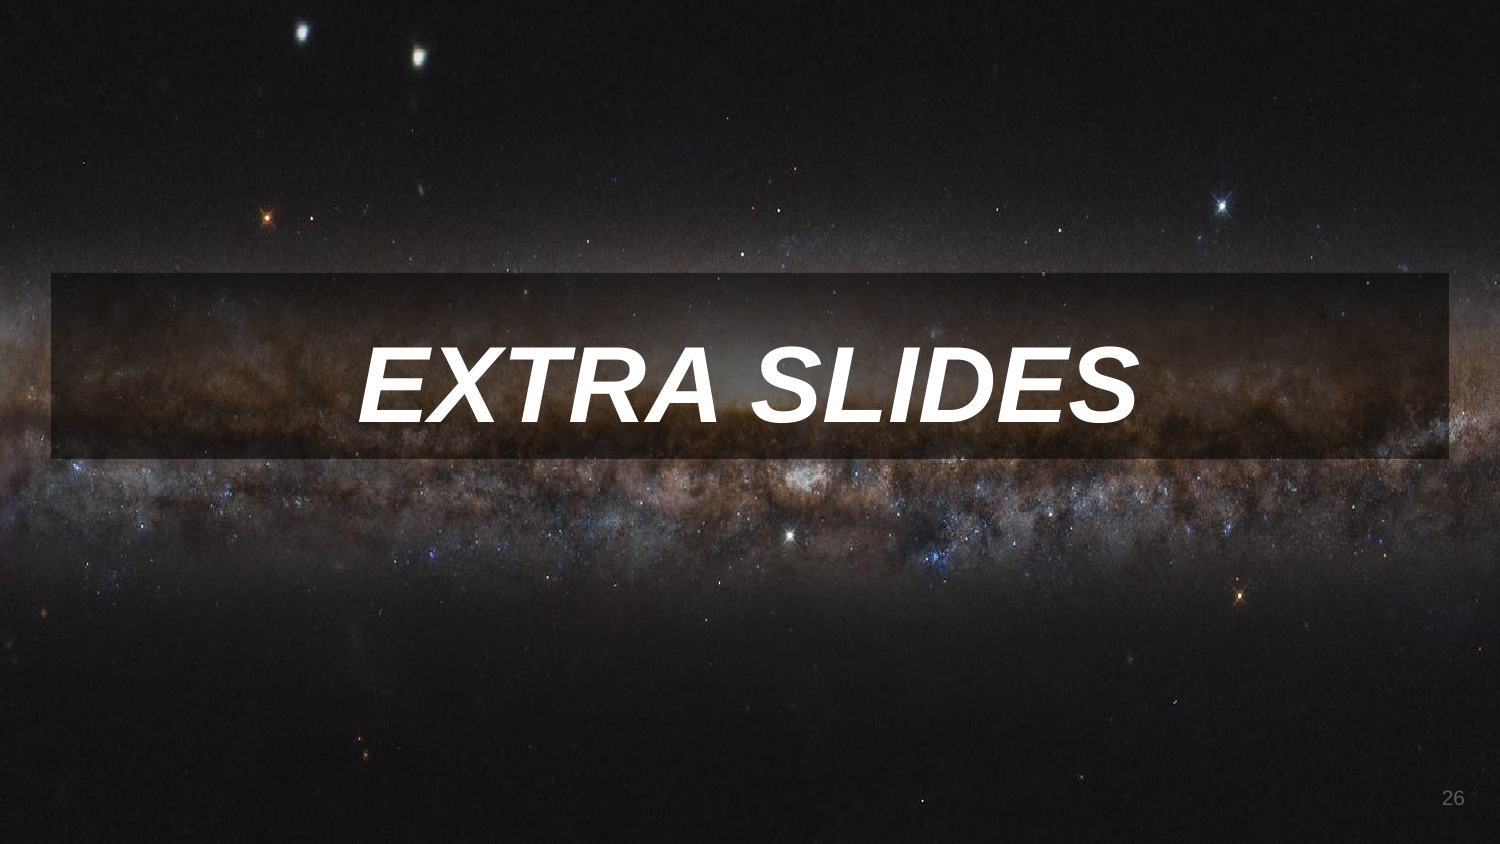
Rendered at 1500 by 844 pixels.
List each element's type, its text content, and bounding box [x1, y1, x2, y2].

slide_number ‹#› [1389, 764, 1480, 830]
picture [0, 0, 1500, 844]
title EXTRA SLIDES [51, 272, 1449, 459]
